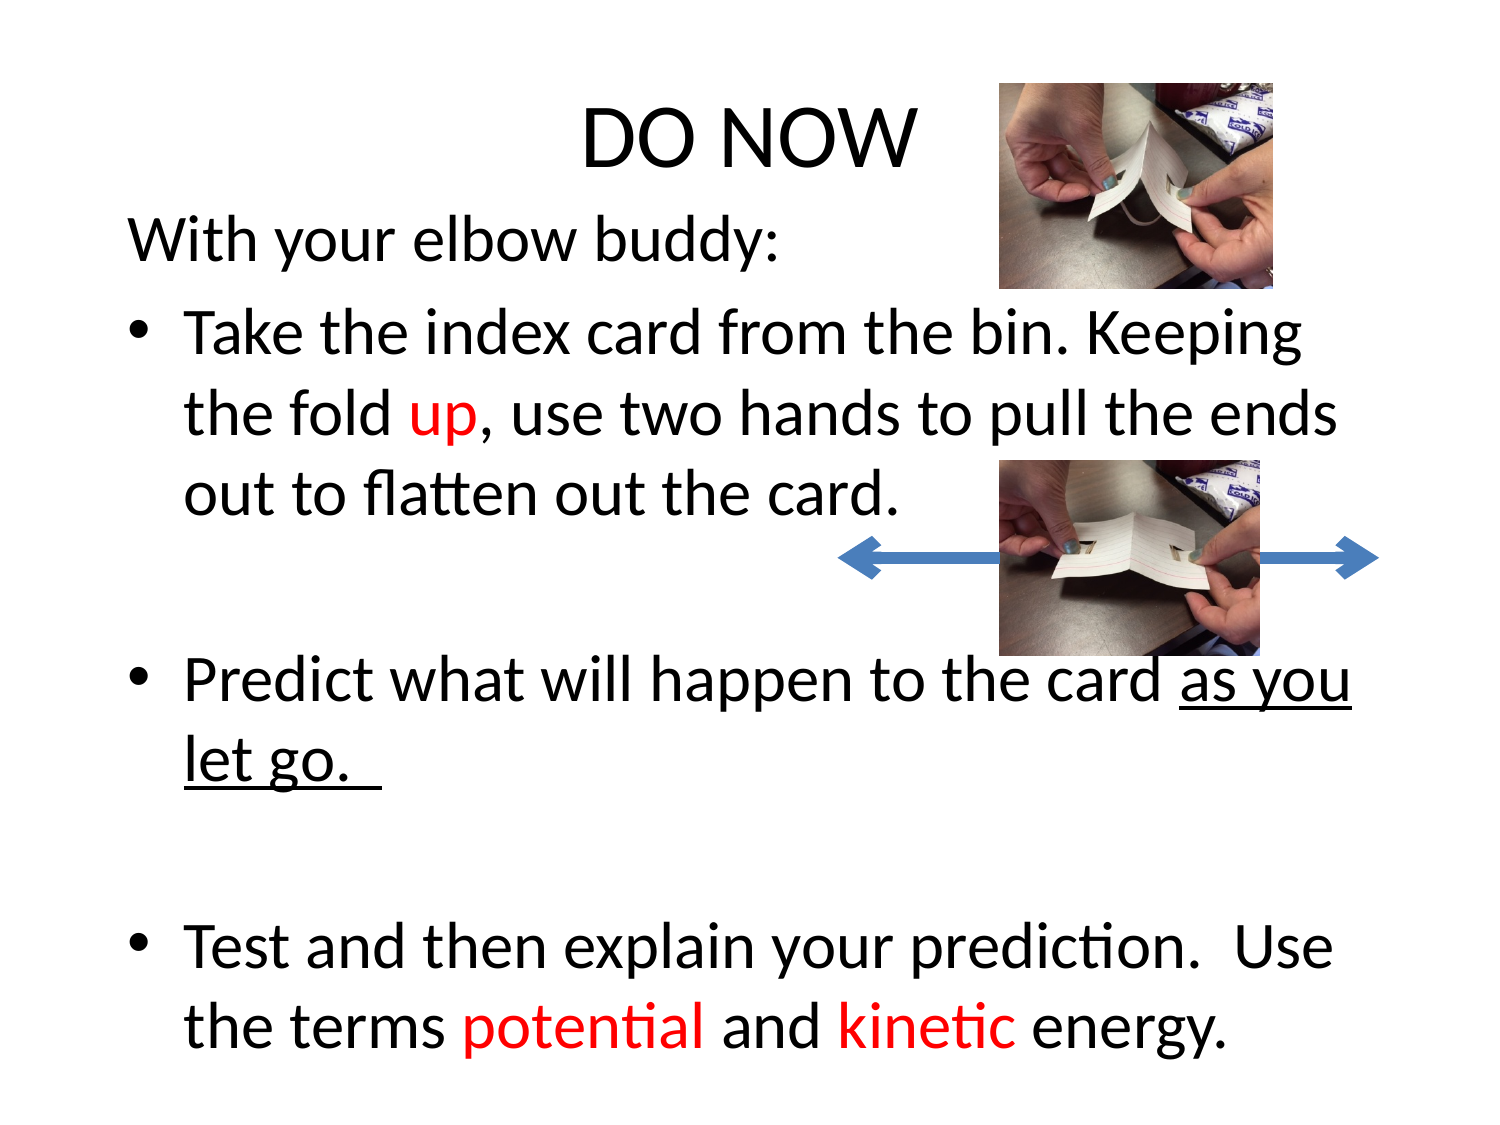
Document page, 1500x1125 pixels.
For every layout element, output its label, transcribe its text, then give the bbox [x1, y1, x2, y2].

picture [999, 83, 1274, 289]
title DO NOW [112, 37, 1388, 187]
picture [999, 460, 1260, 656]
list With your elbow buddy: Take the index card from the bin. Keeping the fold up, use two hands to pull the ends out to flatten out the card. Predict what will happen to the card as you let go. Test and then explain your prediction. Use the terms potential and kinetic energy. [112, 187, 1388, 1088]
